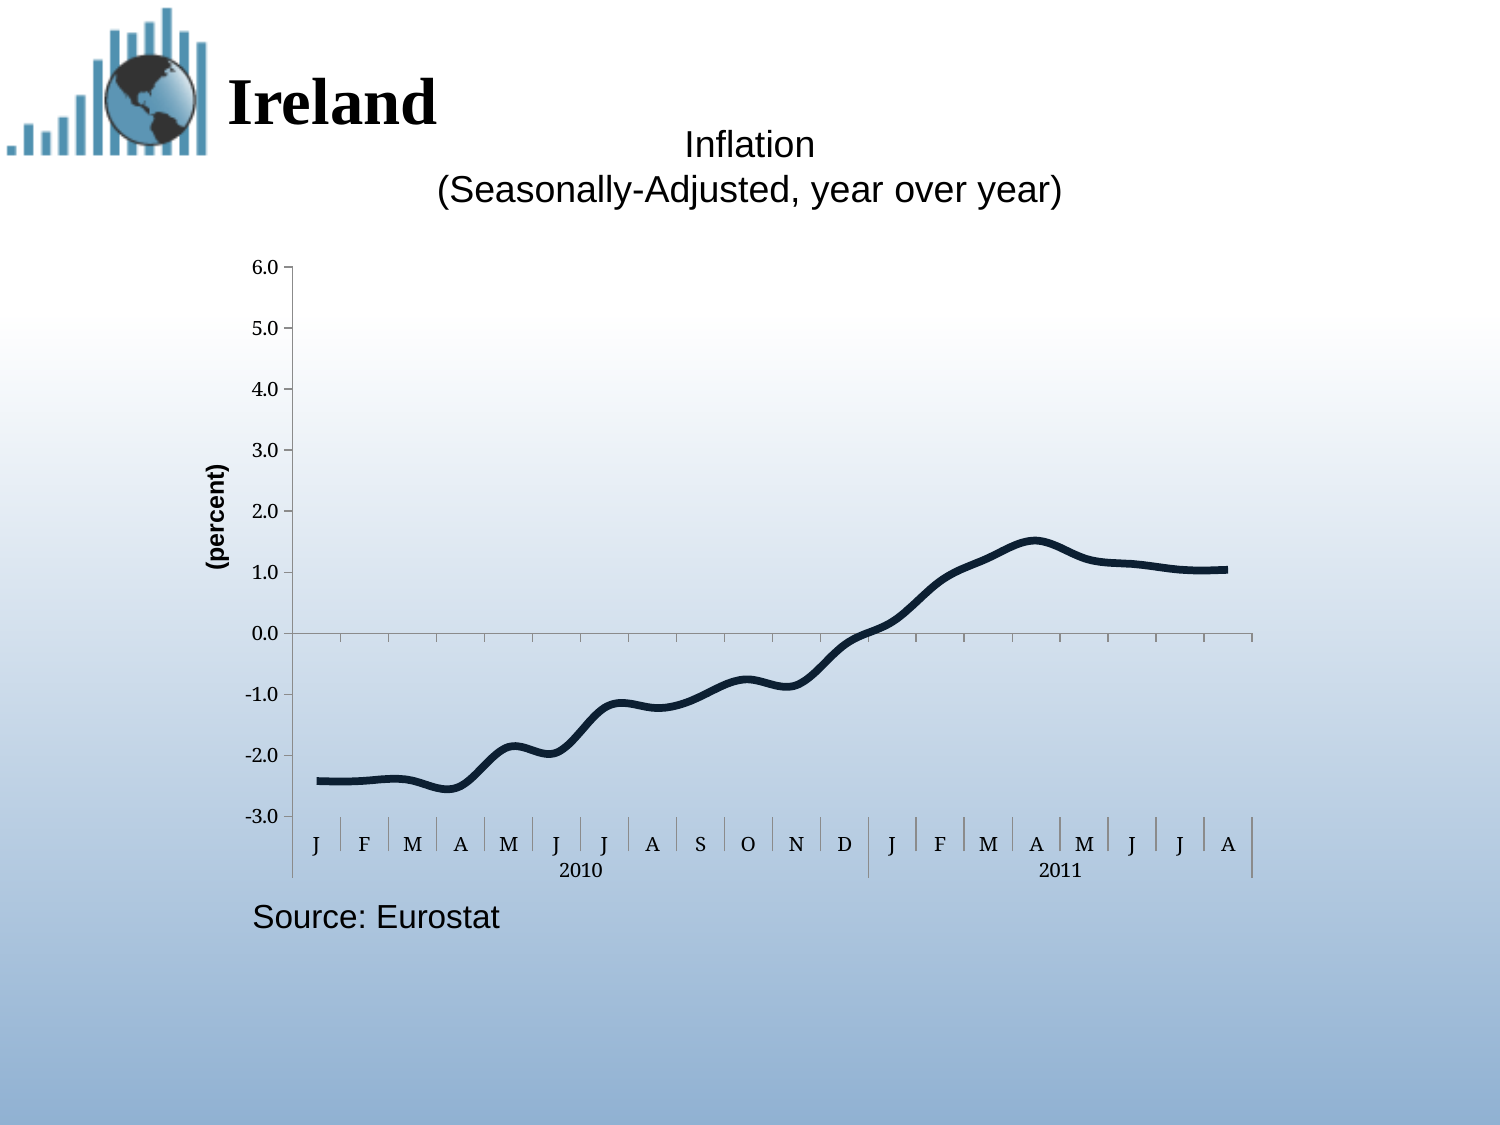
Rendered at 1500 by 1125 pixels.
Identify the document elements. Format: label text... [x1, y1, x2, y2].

chart [244, 241, 1255, 884]
list Ireland [223, 50, 1500, 163]
text_box Source: Eurostat [237, 887, 1250, 943]
text_box Inflation (Seasonally-Adjusted, year over year) [422, 112, 1078, 218]
text_box (percent) [191, 462, 238, 586]
picture [0, 0, 218, 169]
